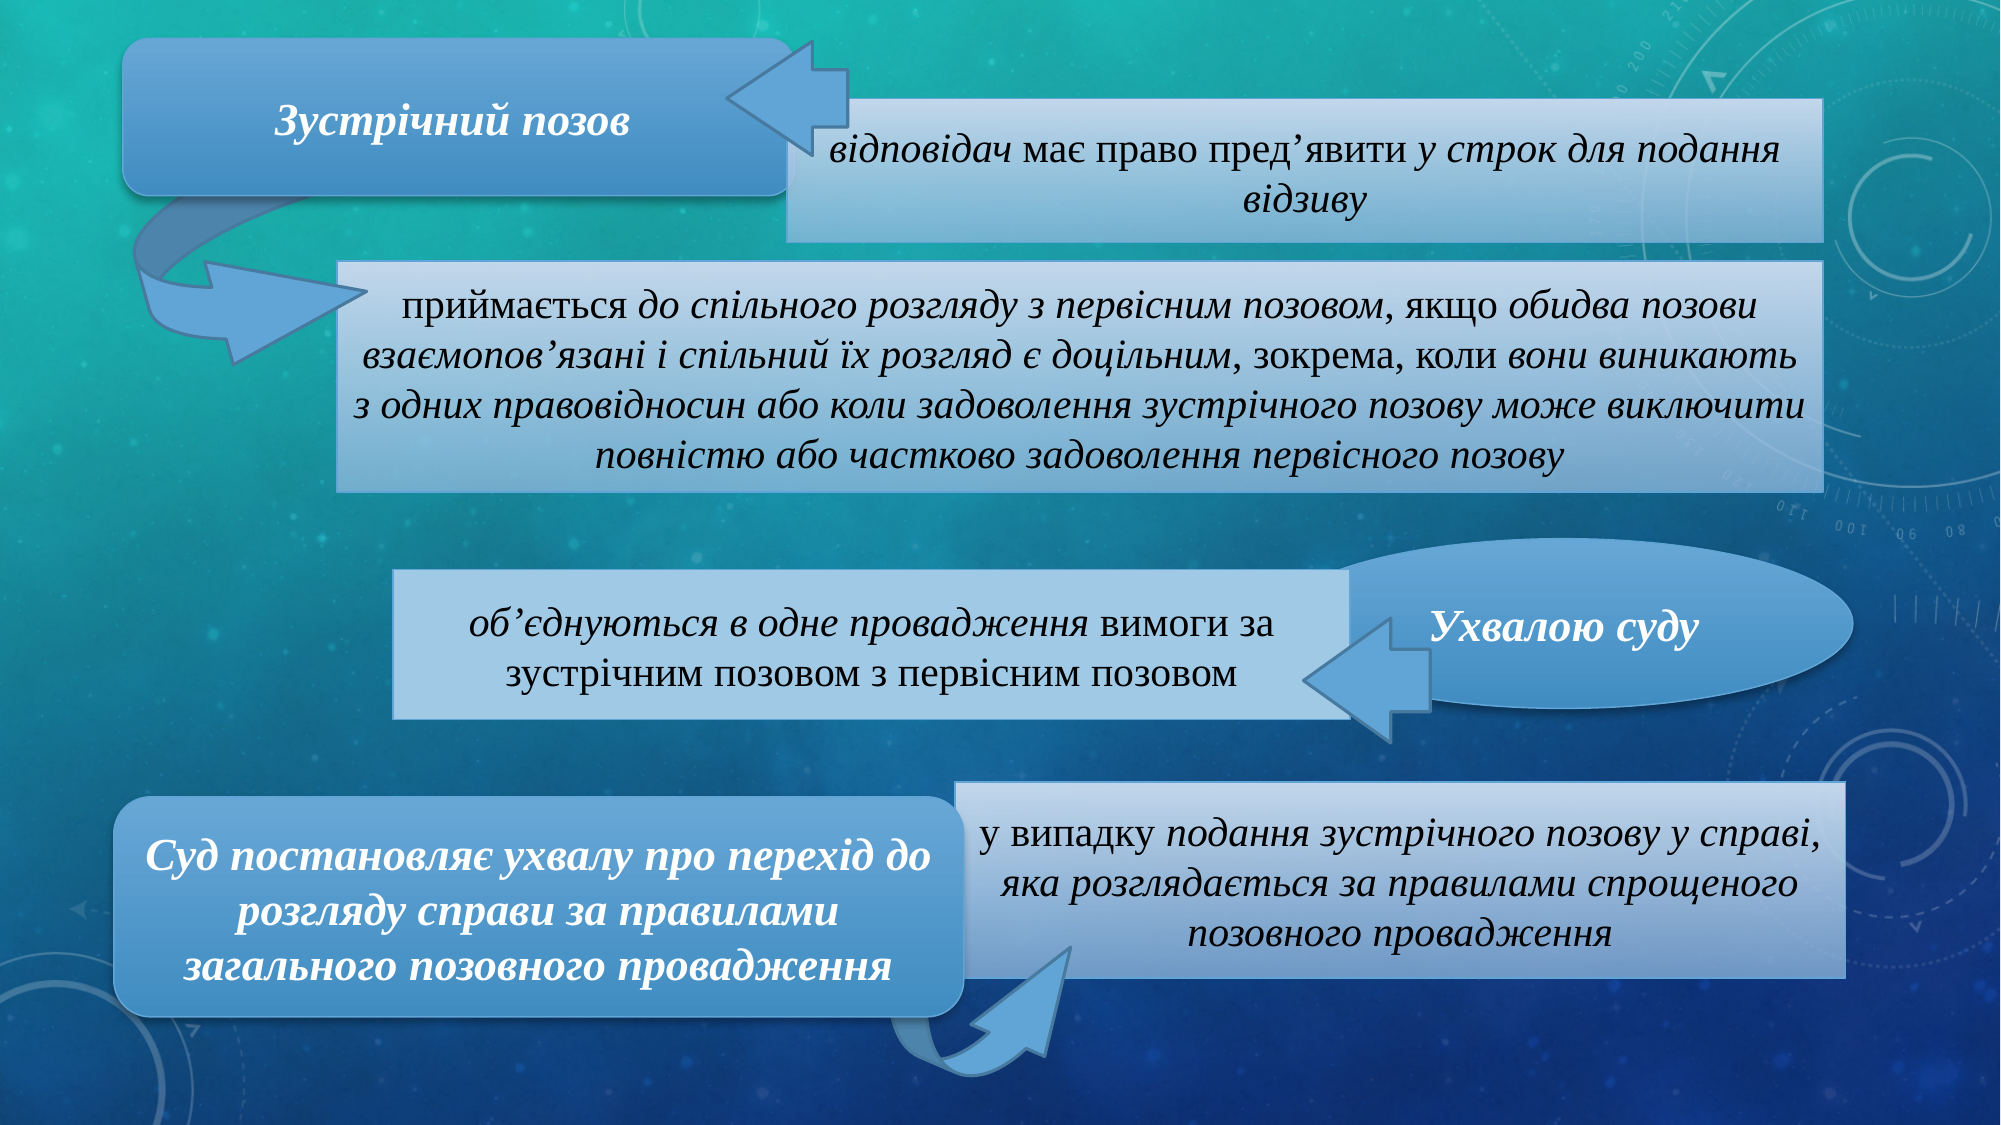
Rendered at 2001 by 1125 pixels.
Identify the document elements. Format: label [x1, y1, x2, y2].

picture [0, 0, 2001, 1125]
text_box [113, 38, 1854, 1076]
